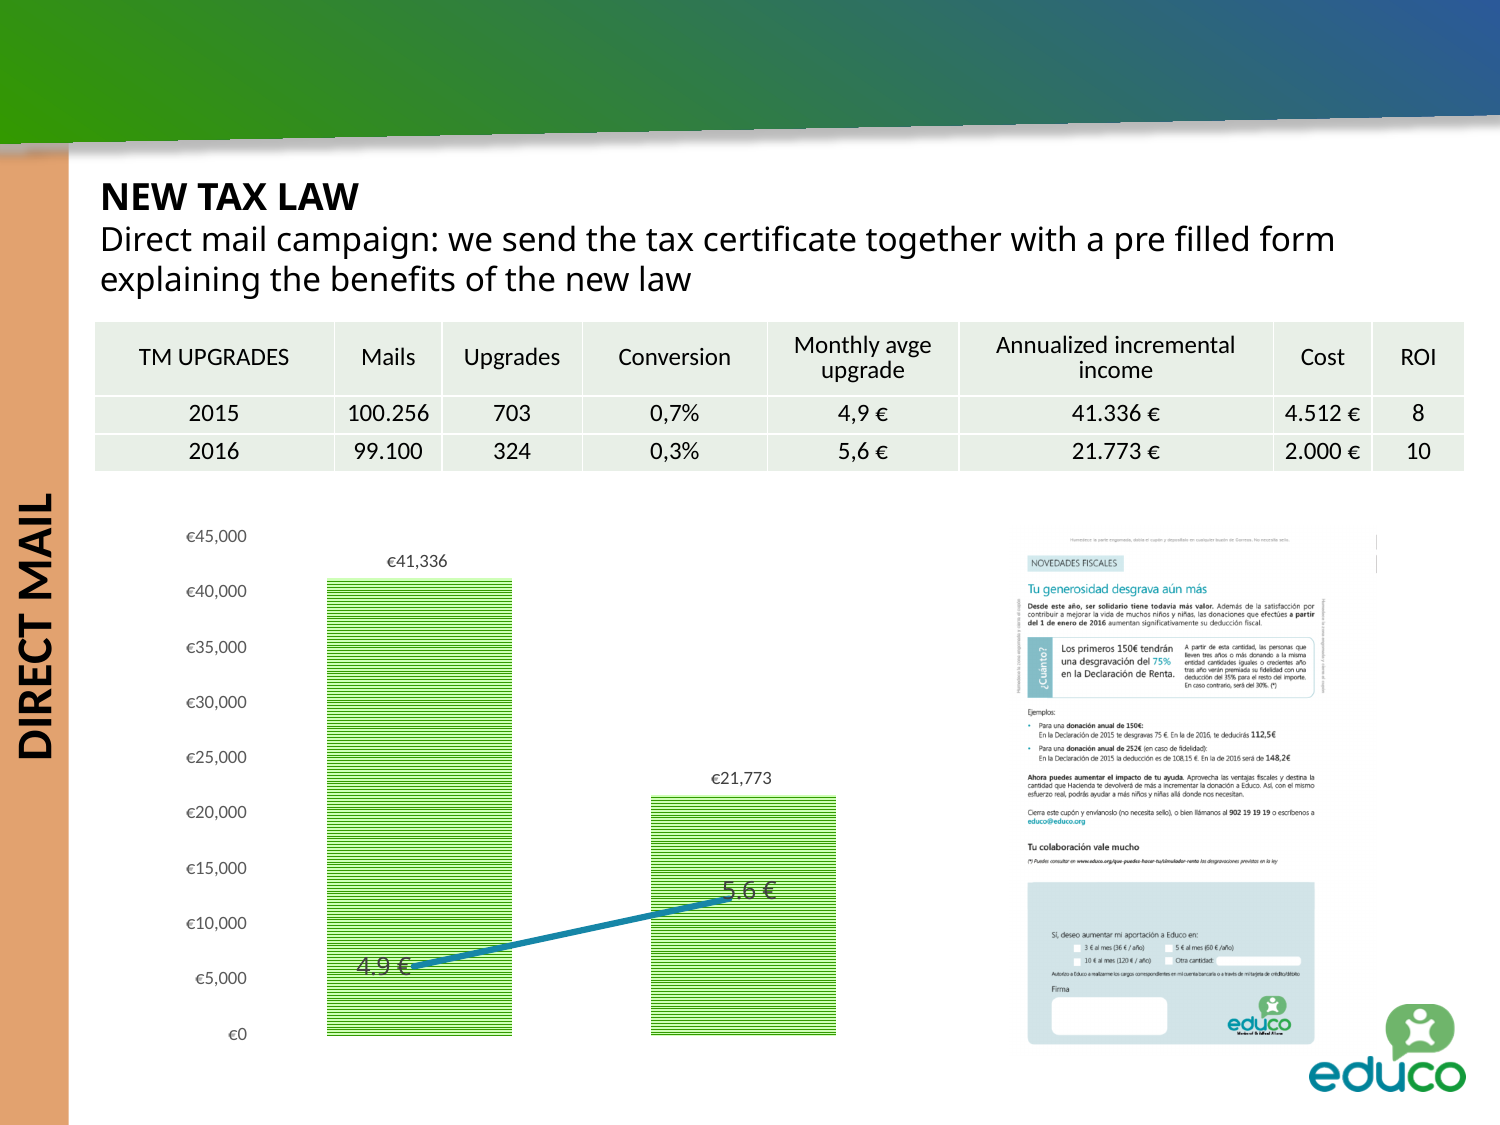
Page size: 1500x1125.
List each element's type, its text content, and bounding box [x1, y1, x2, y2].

picture [1009, 525, 1466, 1092]
table_cell 0,7% [583, 397, 767, 433]
table_cell 324 [443, 435, 582, 471]
table_header Monthly avge upgrade [768, 322, 958, 395]
table_cell 2016 [95, 435, 334, 471]
chart [170, 517, 969, 1078]
table_cell 41.336 € [960, 397, 1273, 433]
table_header ROI [1373, 322, 1464, 395]
table_cell 703 [443, 397, 582, 433]
table_cell 99.100 [335, 435, 441, 471]
text_box DIRECT MAIL [0, 160, 69, 1125]
table_header Cost [1274, 322, 1371, 395]
table_cell 8 [1373, 397, 1464, 433]
table_header Conversion [583, 322, 767, 395]
table_cell 2015 [95, 397, 334, 433]
table_header TM UPGRADES [95, 322, 334, 395]
table_cell 100.256 [335, 397, 441, 433]
table_header Upgrades [443, 322, 582, 395]
table_cell 5,6 € [768, 435, 958, 471]
text_box [0, 0, 1500, 145]
table_header Annualized incremental income [960, 322, 1273, 395]
table_cell 4.512 € [1274, 397, 1371, 433]
table_cell 10 [1373, 435, 1464, 471]
table_cell 21.773 € [960, 435, 1273, 471]
table_header Mails [335, 322, 441, 395]
table_cell 2.000 € [1274, 435, 1371, 471]
table_cell 4,9 € [768, 397, 958, 433]
text_box NEW TAX LAW Direct mail campaign: we send the tax certificate together with a pre filled form explaining the benefits of the new law [84, 165, 1500, 385]
table_cell 0,3% [583, 435, 767, 471]
